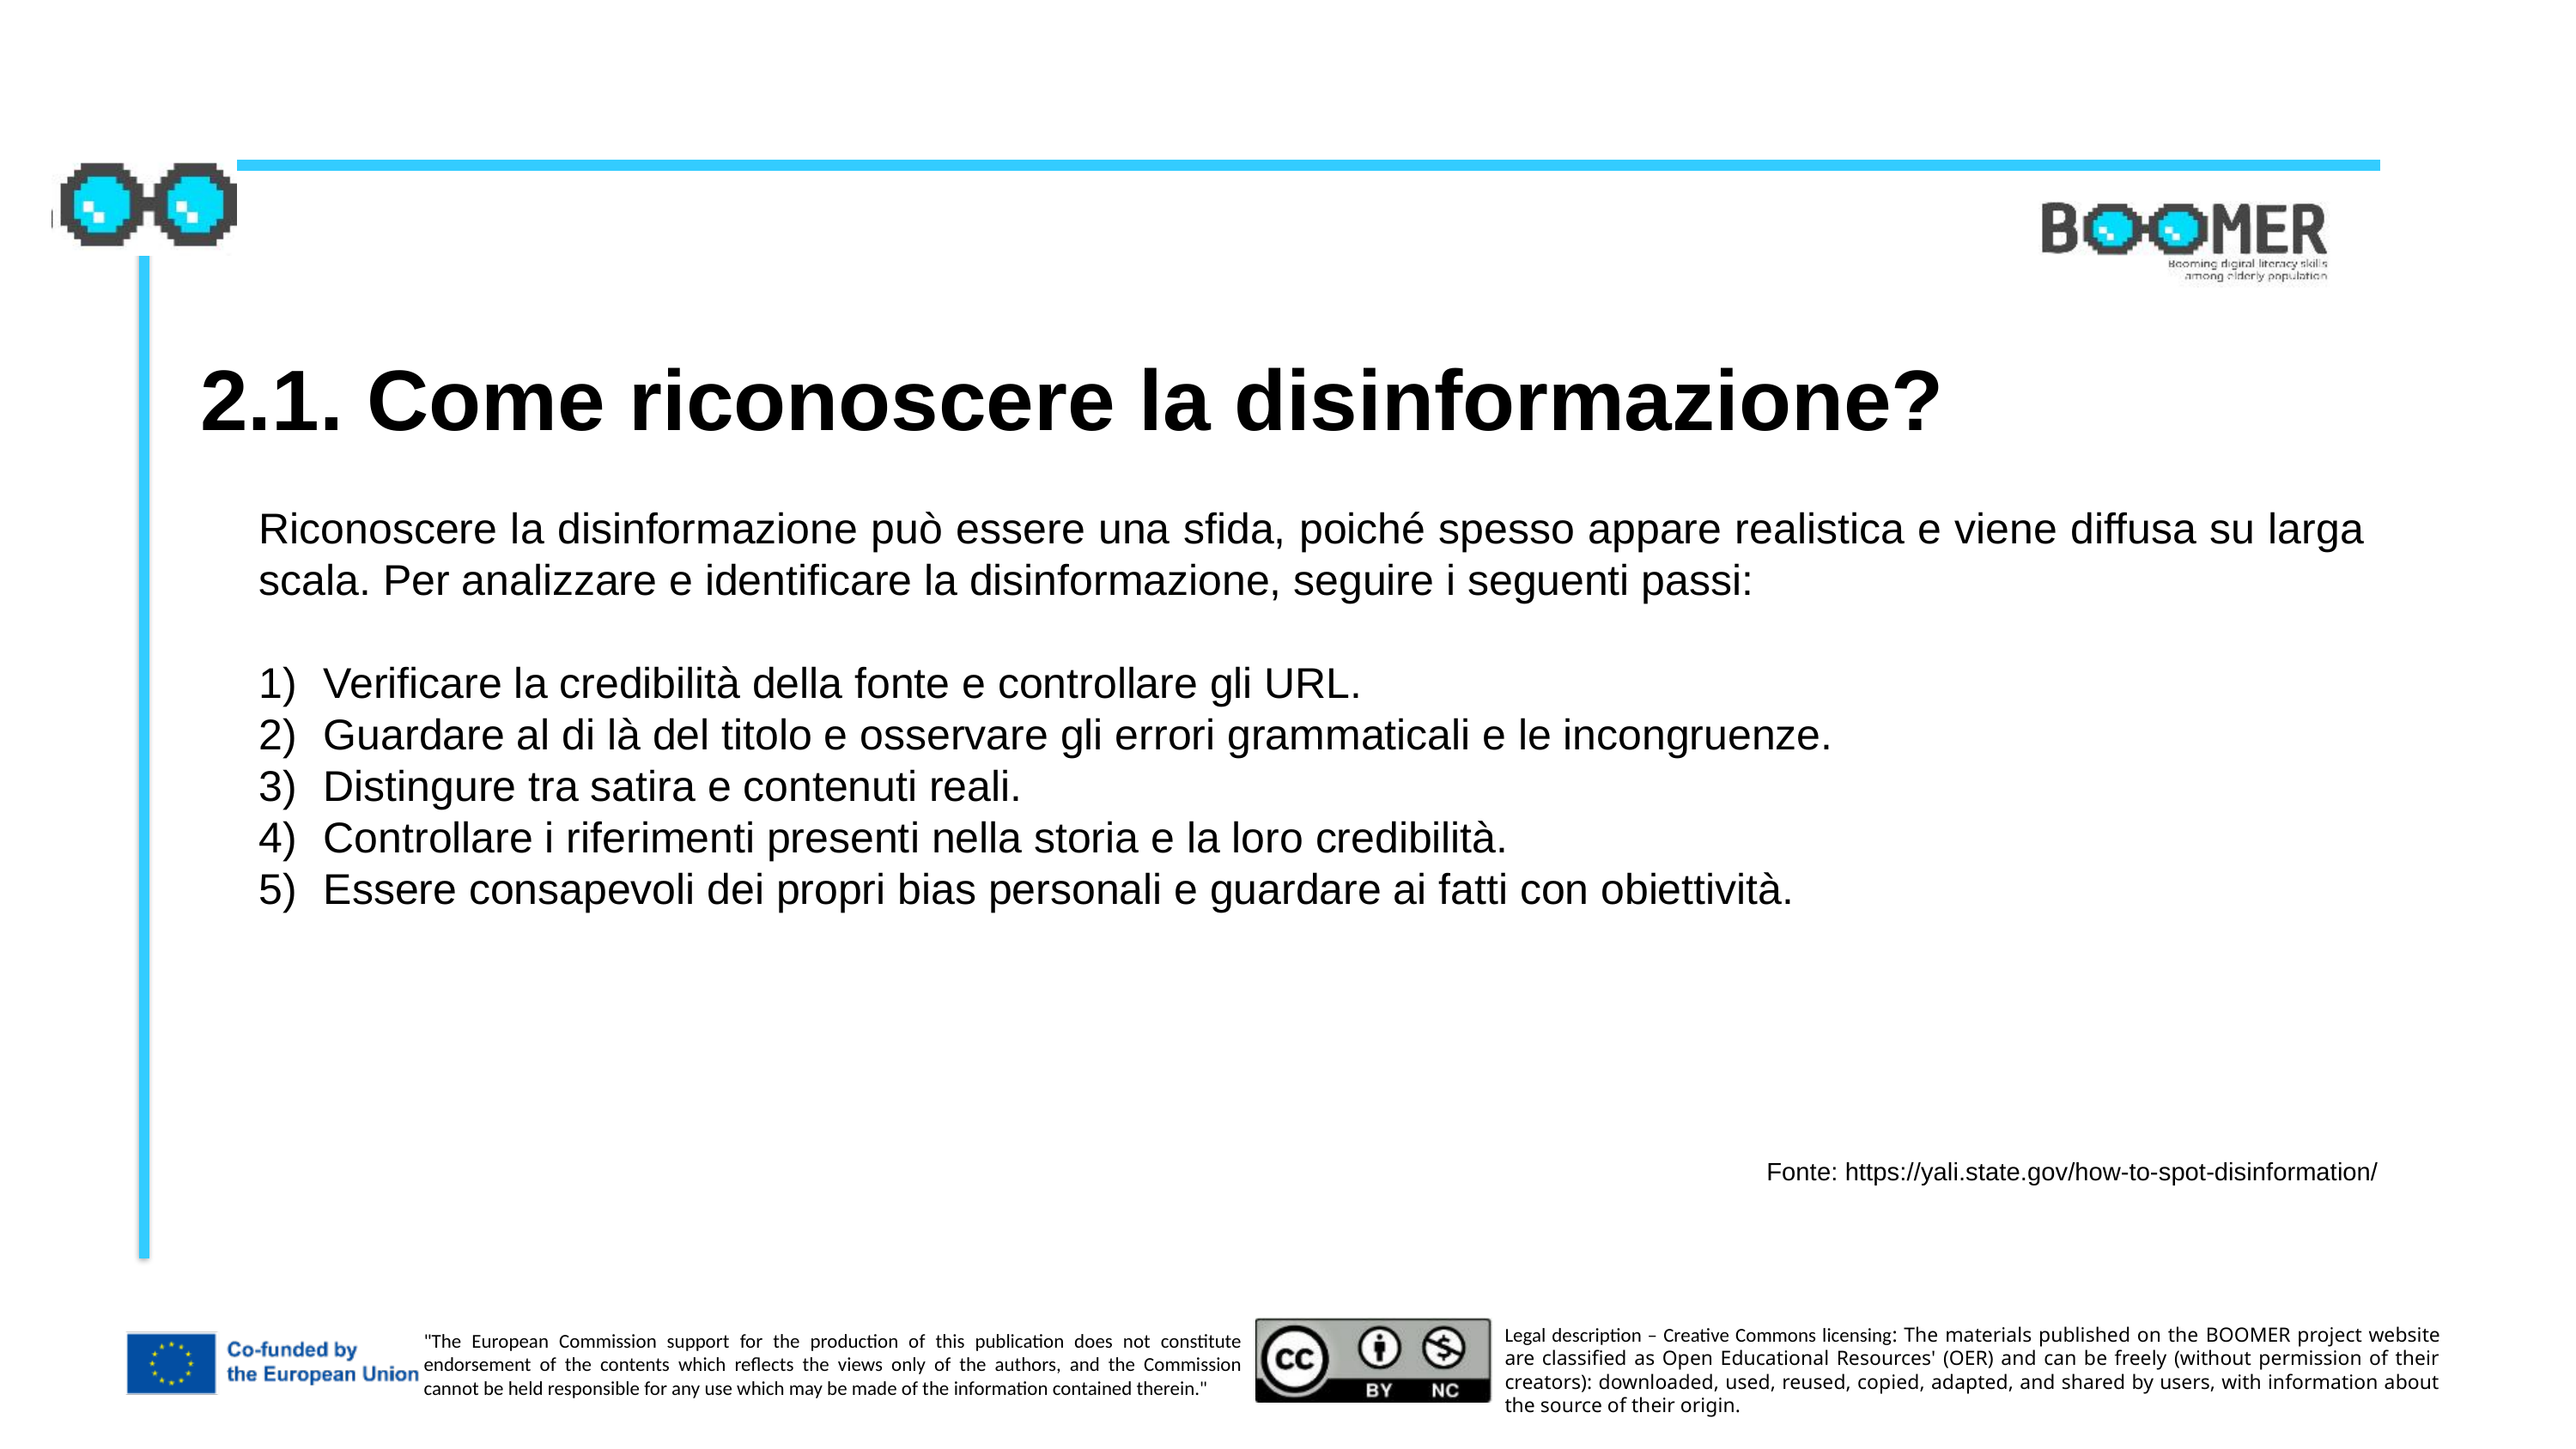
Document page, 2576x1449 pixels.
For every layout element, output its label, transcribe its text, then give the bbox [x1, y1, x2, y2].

picture [52, 142, 237, 256]
picture [1255, 1318, 1492, 1403]
picture [124, 1331, 441, 1397]
picture [2038, 191, 2334, 288]
text_box Riconoscere la disinformazione può essere una sfida, poiché spesso appare realistica e viene diffusa su larga scala. Per analizzare e identificare la disinformazione, seguire i seguenti passi: Verificare la credibilità della fonte e controllare gli URL. Guardare al di là del titolo e osservare gli errori grammaticali e le incongruenze. Distingure tra satira e contenuti reali. Controllare i riferimenti presenti nella storia e la loro credibilità. Essere consapevoli dei propri bias personali e guardare ai fatti con obiettività. [246, 494, 2378, 919]
text_box 2.1. Come riconoscere la disinformazione? [187, 337, 2243, 454]
text_box Fonte: https://yali.state.gov/how-to-spot-disinformation/ [1753, 1149, 2392, 1192]
